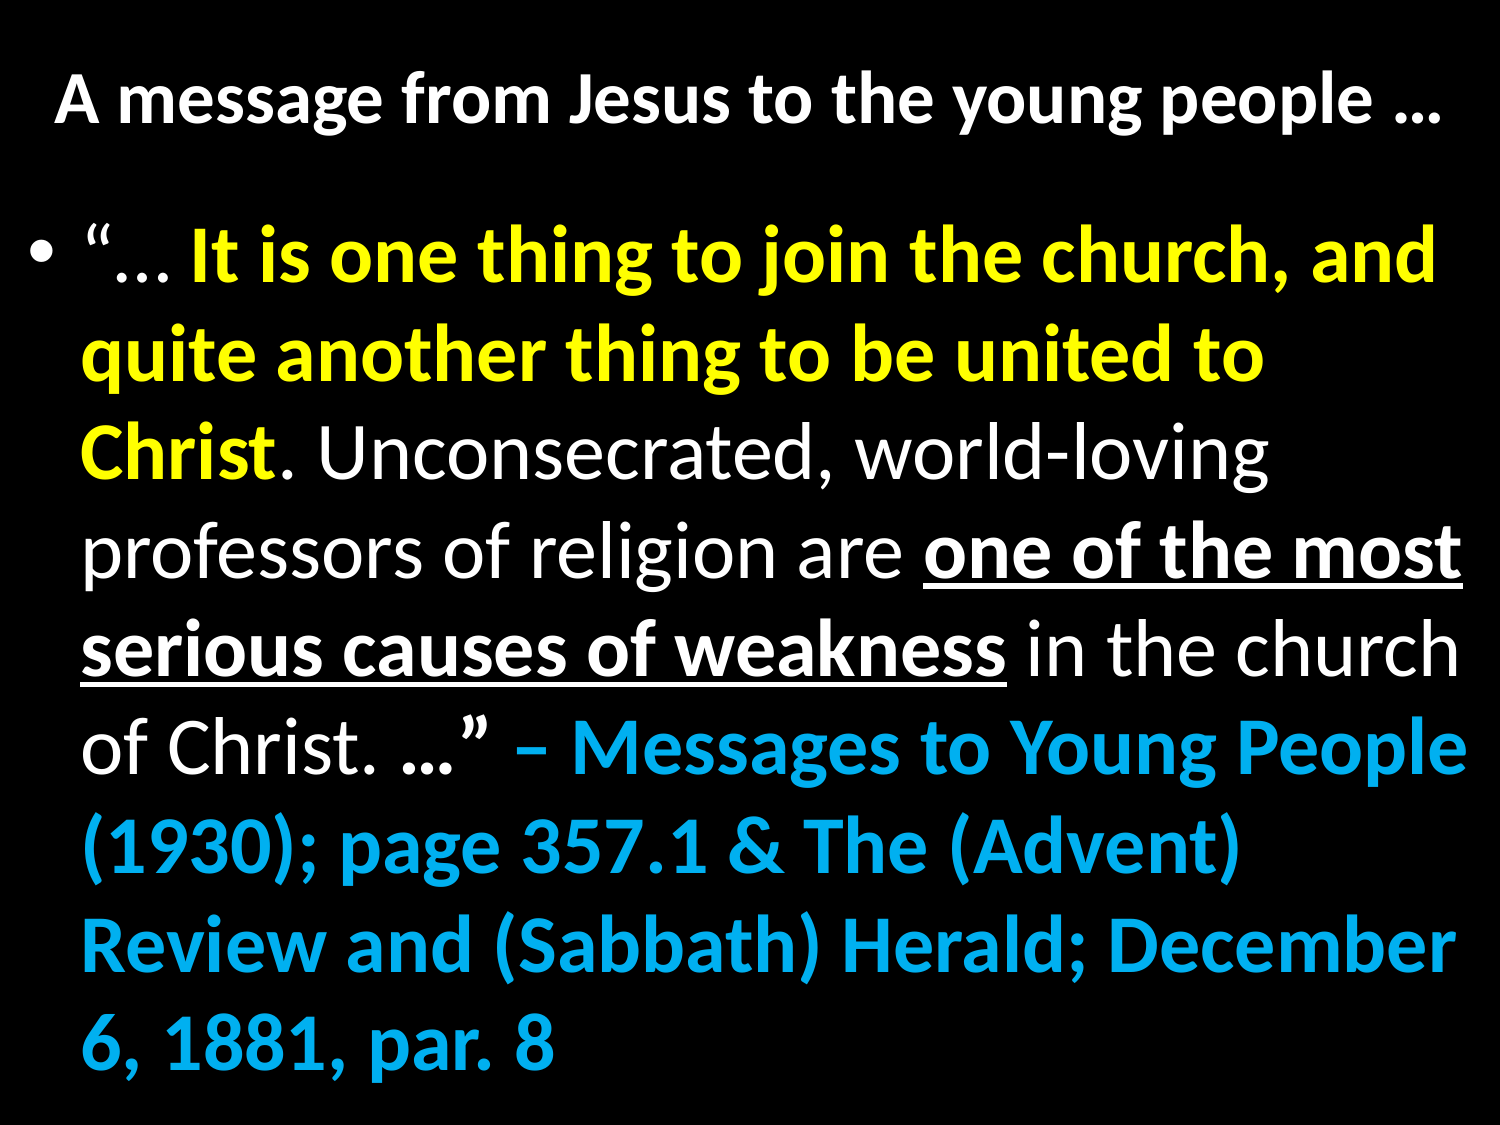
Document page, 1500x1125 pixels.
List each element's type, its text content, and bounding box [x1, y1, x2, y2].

title A message from Jesus to the young people … [12, 0, 1488, 187]
list “… It is one thing to join the church, and quite another thing to be united to Christ. Unconsecrated, world-loving professors of religion are one of the most serious causes of weakness in the church of Christ. …” – Messages to Young People (1930); page 357.1 & The (Advent) Review and (Sabbath) Herald; December 6, 1881, par. 8 [12, 187, 1488, 1100]
